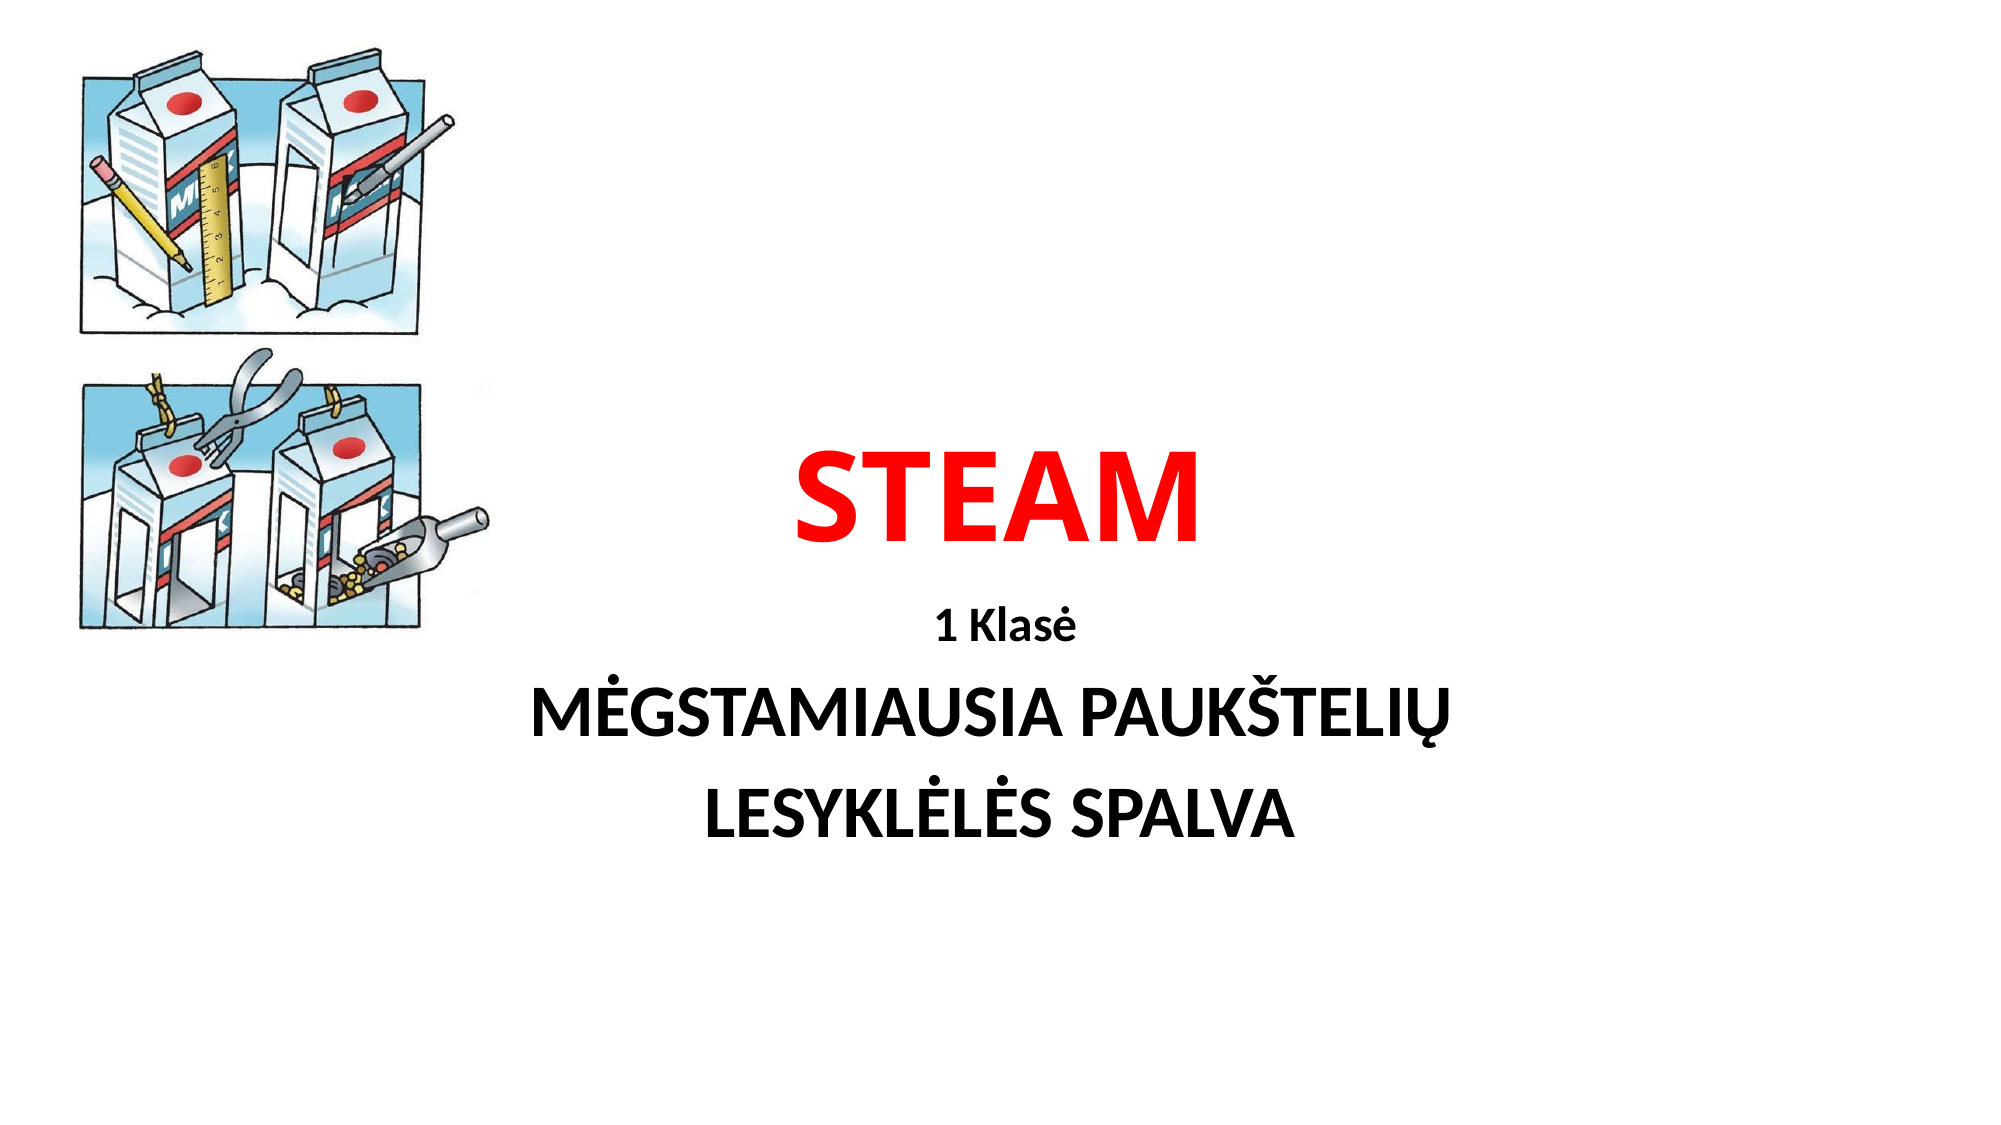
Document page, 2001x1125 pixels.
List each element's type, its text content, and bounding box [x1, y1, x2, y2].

subtitle 1 Klasė MĖGSTAMIAUSIA PAUKŠTELIŲ LESYKLĖLĖS SPALVA [249, 590, 1750, 863]
title STEAM [504, 184, 1750, 576]
picture [66, 42, 504, 648]
